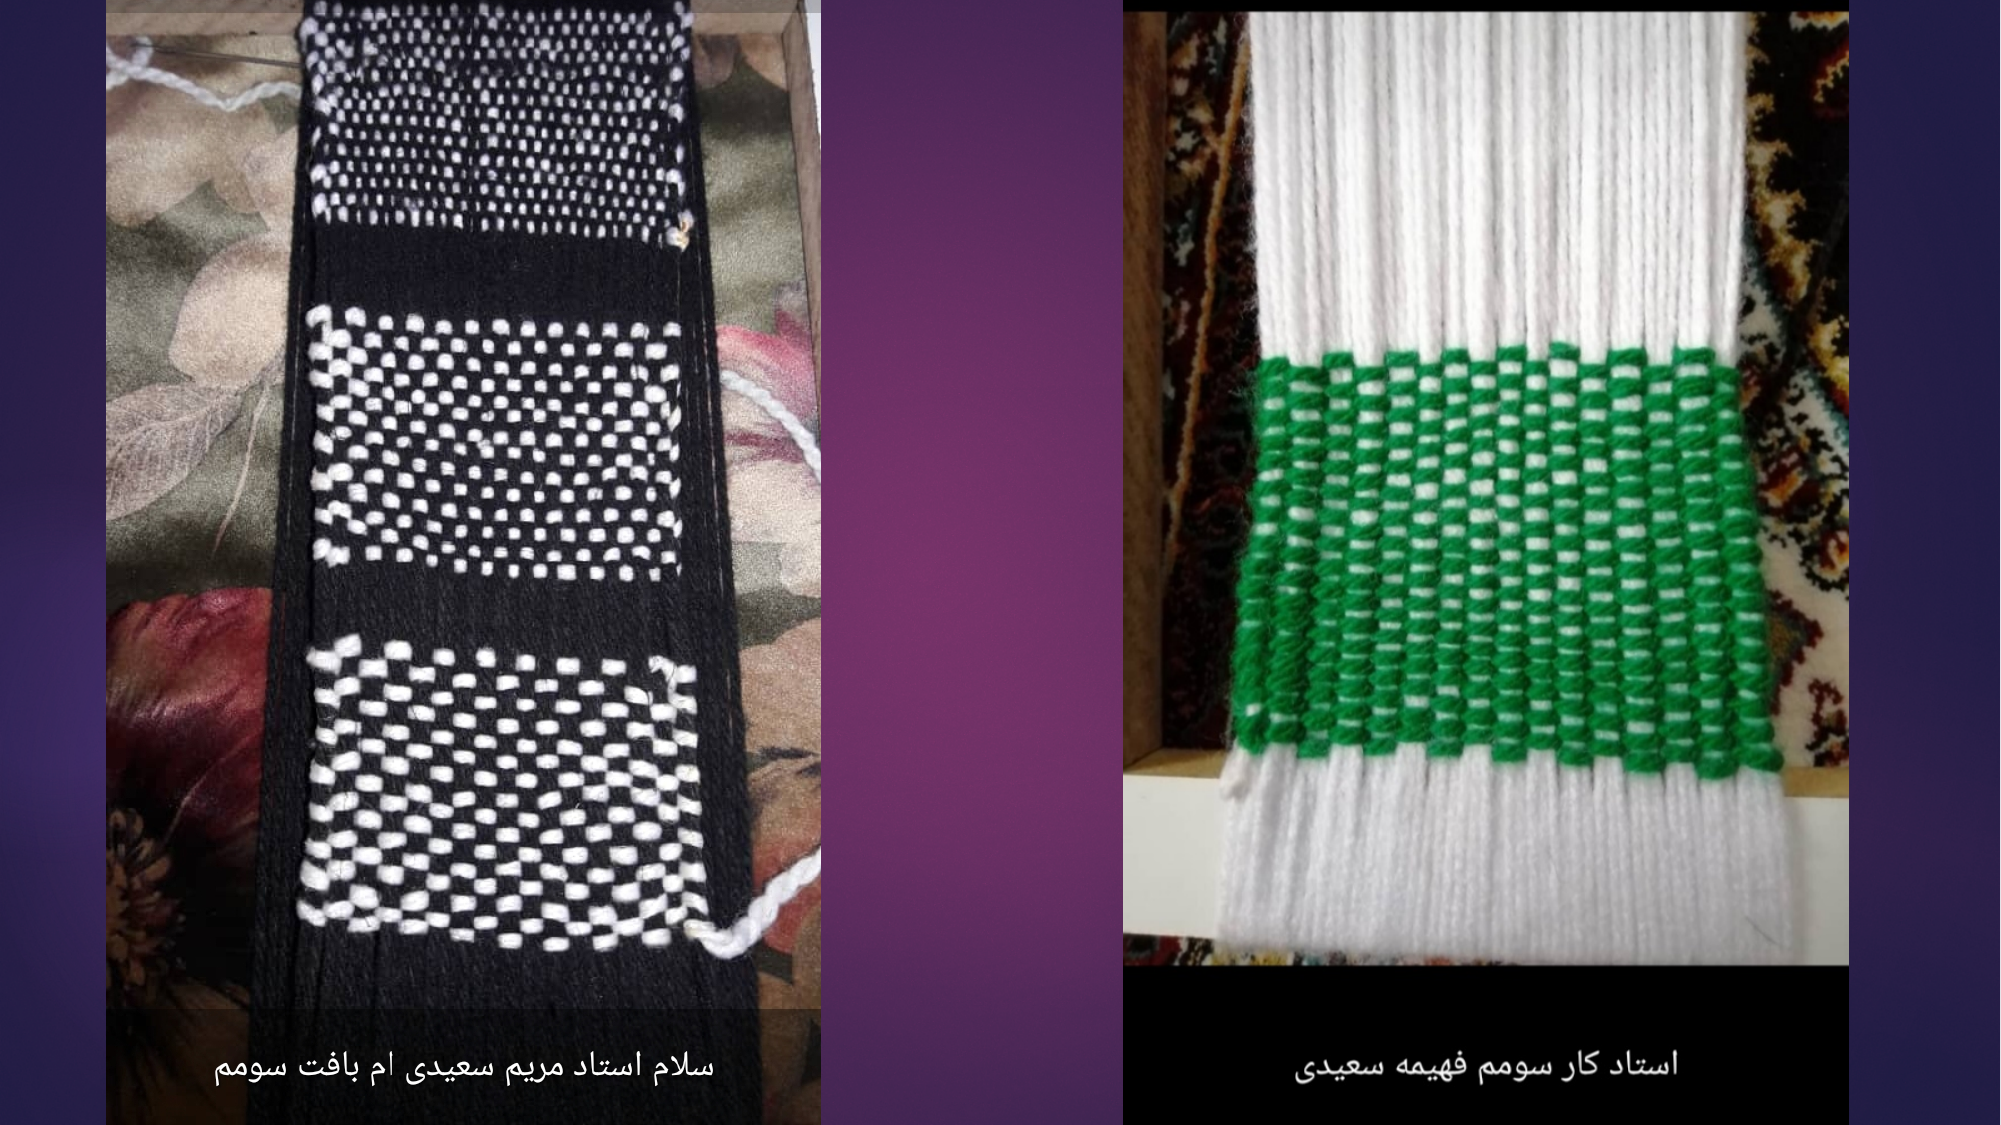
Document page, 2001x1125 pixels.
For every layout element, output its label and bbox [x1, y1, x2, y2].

picture [0, 0, 821, 1125]
list [1123, 0, 1849, 1125]
